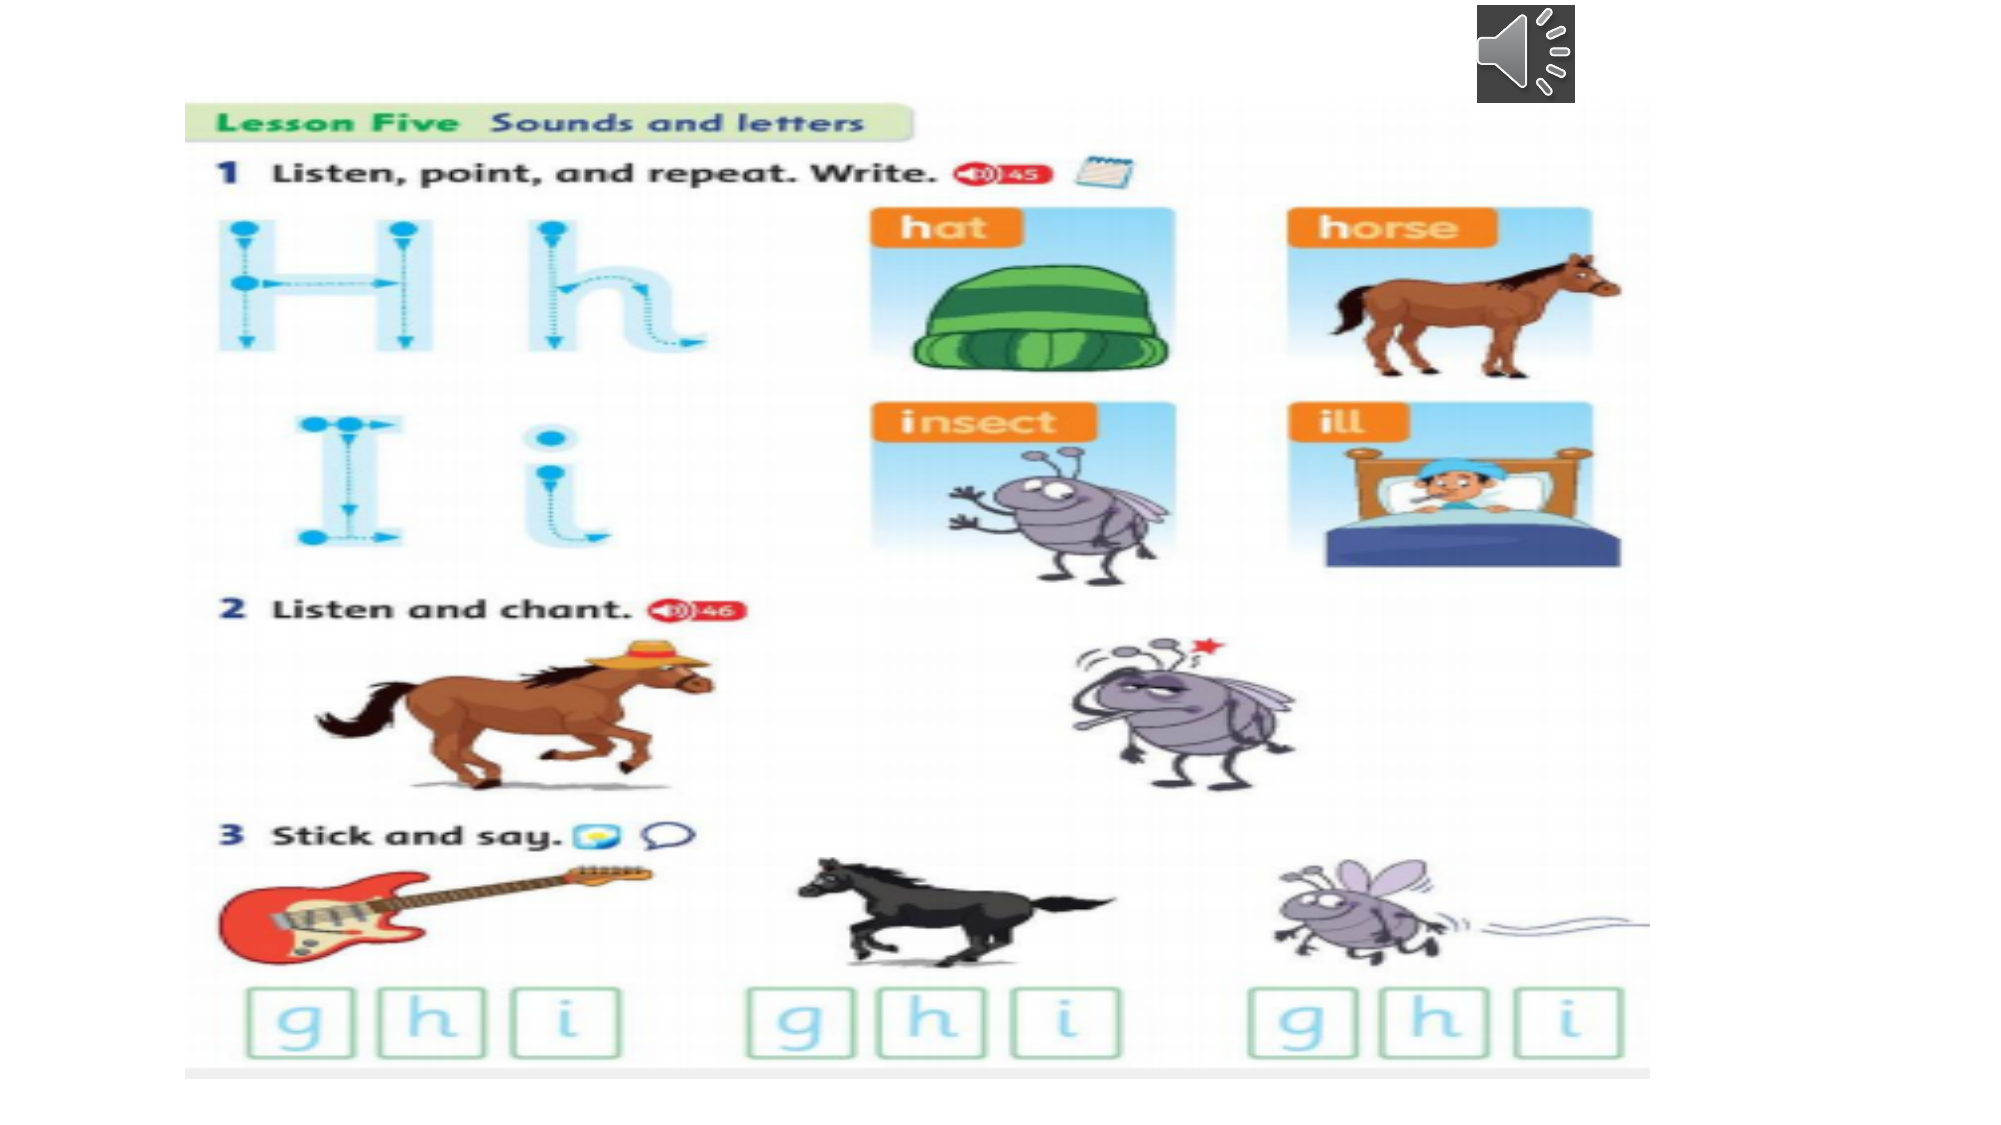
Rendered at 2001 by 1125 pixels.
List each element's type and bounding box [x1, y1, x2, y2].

picture [185, 4, 1650, 1079]
